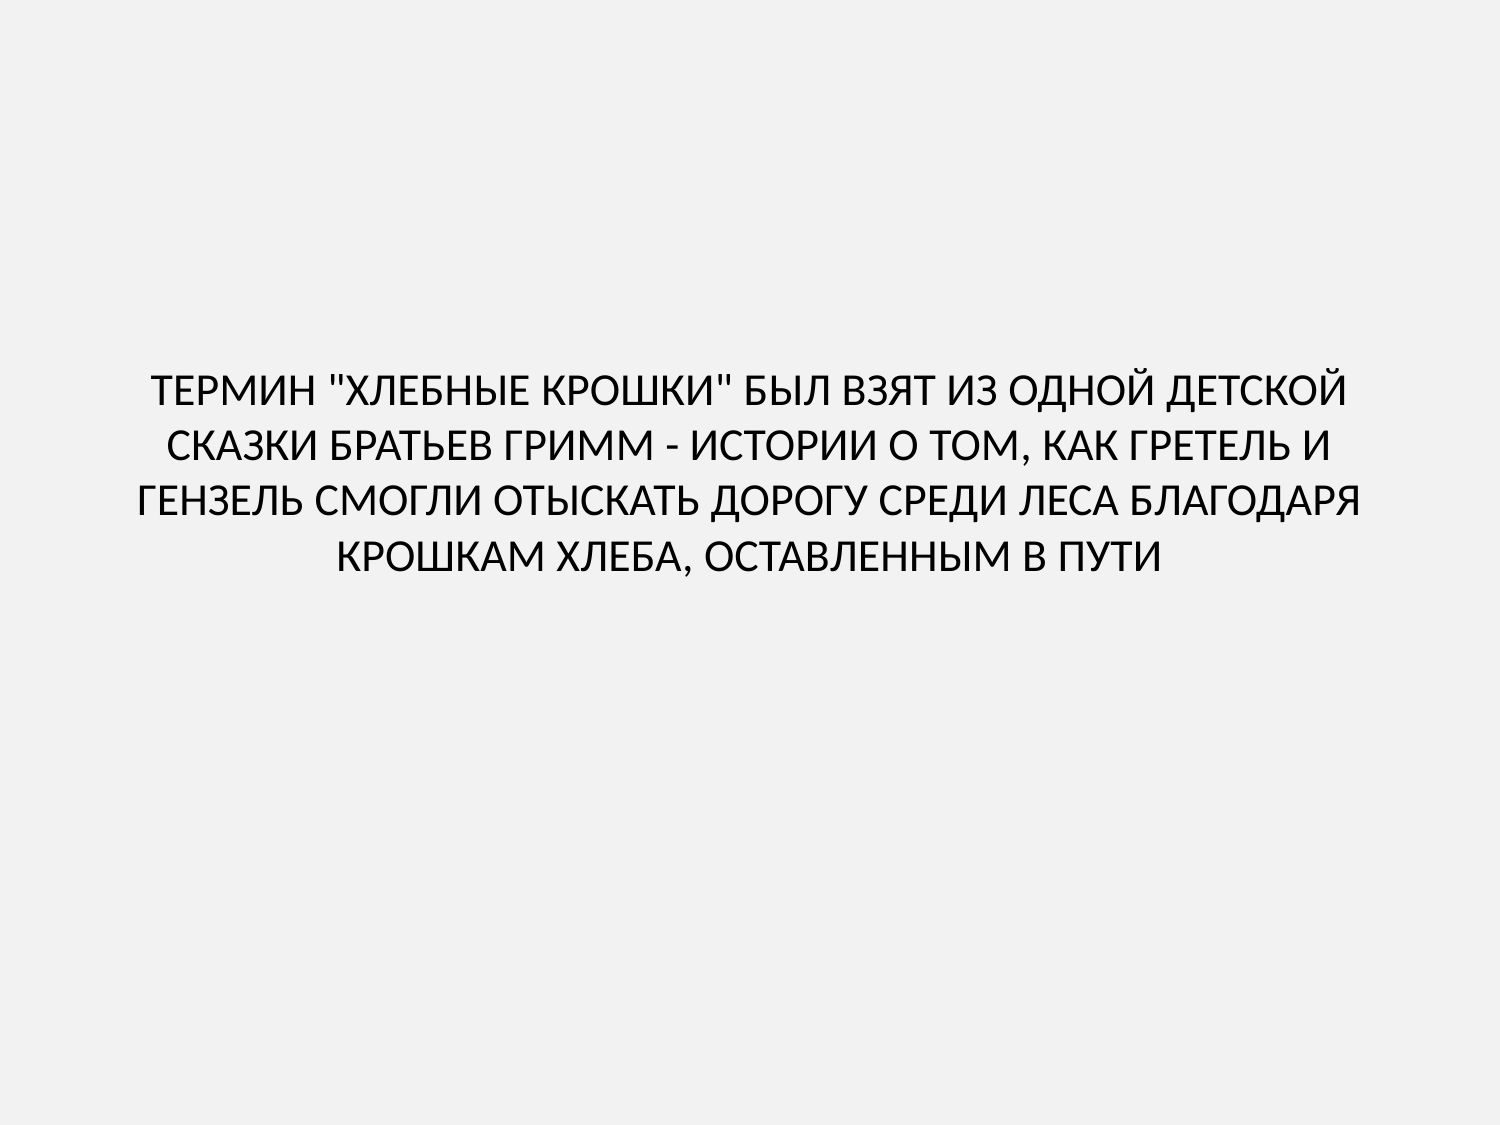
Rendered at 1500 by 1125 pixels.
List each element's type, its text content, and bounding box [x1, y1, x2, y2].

title ТЕРМИН "ХЛЕБНЫЕ КРОШКИ" БЫЛ ВЗЯТ ИЗ ОДНОЙ ДЕТСКОЙ СКАЗКИ БРАТЬЕВ ГРИММ - ИСТОРИИ О ТОМ, КАК ГРЕТЕЛЬ И ГЕНЗЕЛЬ СМОГЛИ ОТЫСКАТЬ ДОРОГУ СРЕДИ ЛЕСА БЛАГОДАРЯ КРОШКАМ ХЛЕБА, ОСТАВЛЕННЫМ В ПУТИ [112, 349, 1388, 591]
